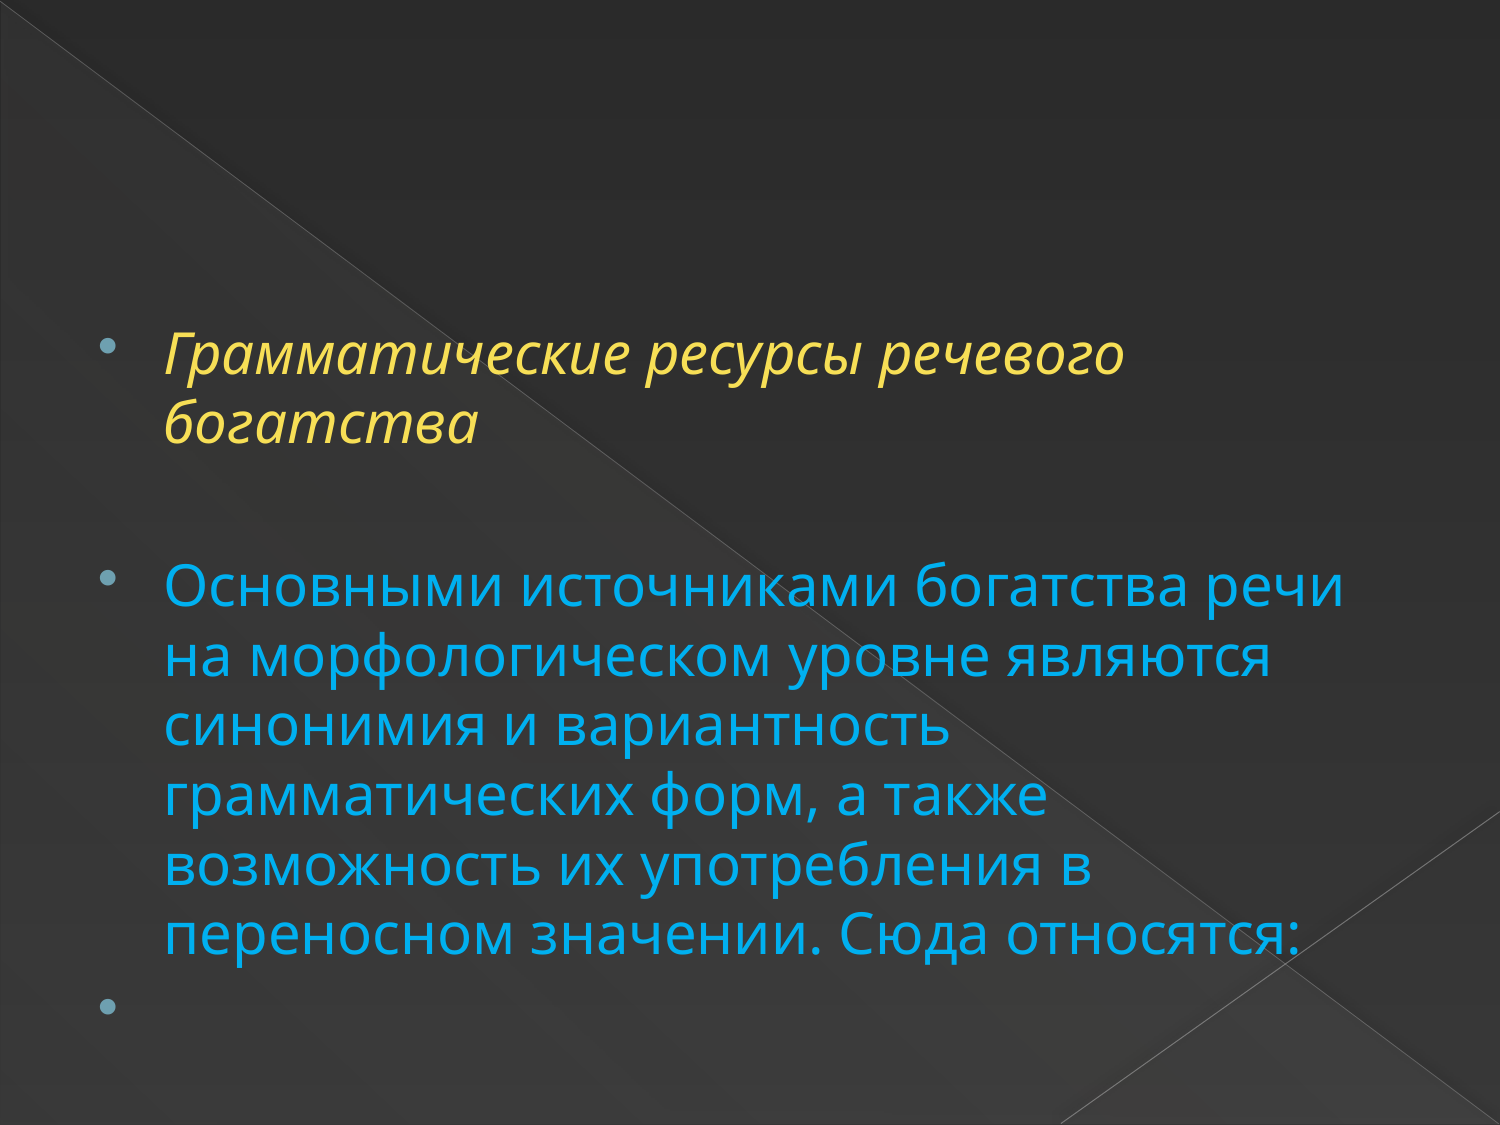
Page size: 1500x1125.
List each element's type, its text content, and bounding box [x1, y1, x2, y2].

list Грамматические ресурсы речевого богатства Основными источниками богатства речи на морфологическом уровне являются синонимия и вариантность грамматических форм, а также возможность их употребления в переносном значении. Сюда относятся: [75, 308, 1425, 1059]
